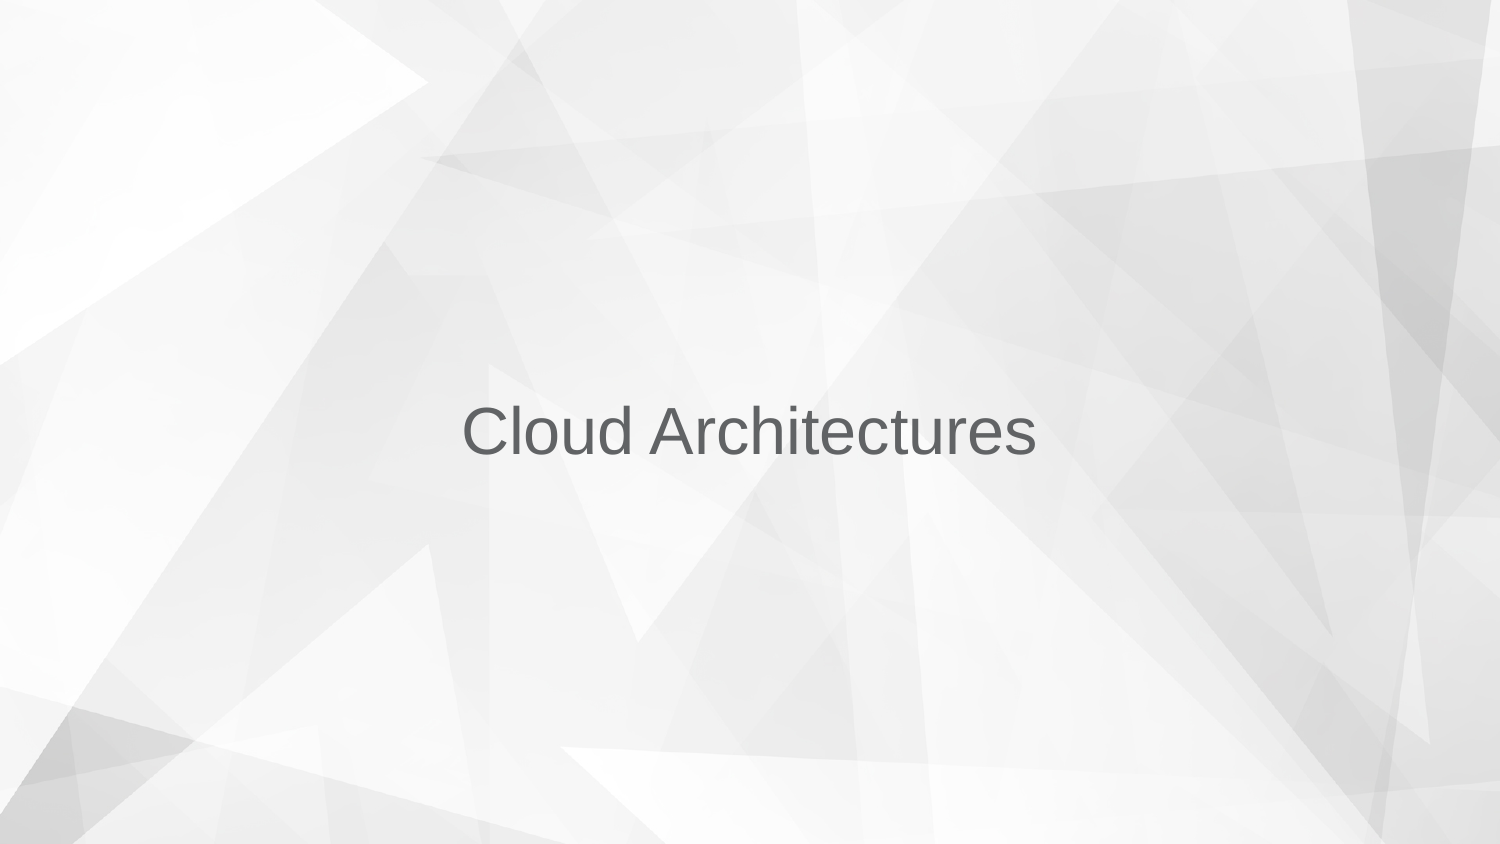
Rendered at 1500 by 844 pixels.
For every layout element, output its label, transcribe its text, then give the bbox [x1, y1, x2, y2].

title Cloud Architectures [197, 280, 1303, 576]
picture [0, 0, 1500, 844]
